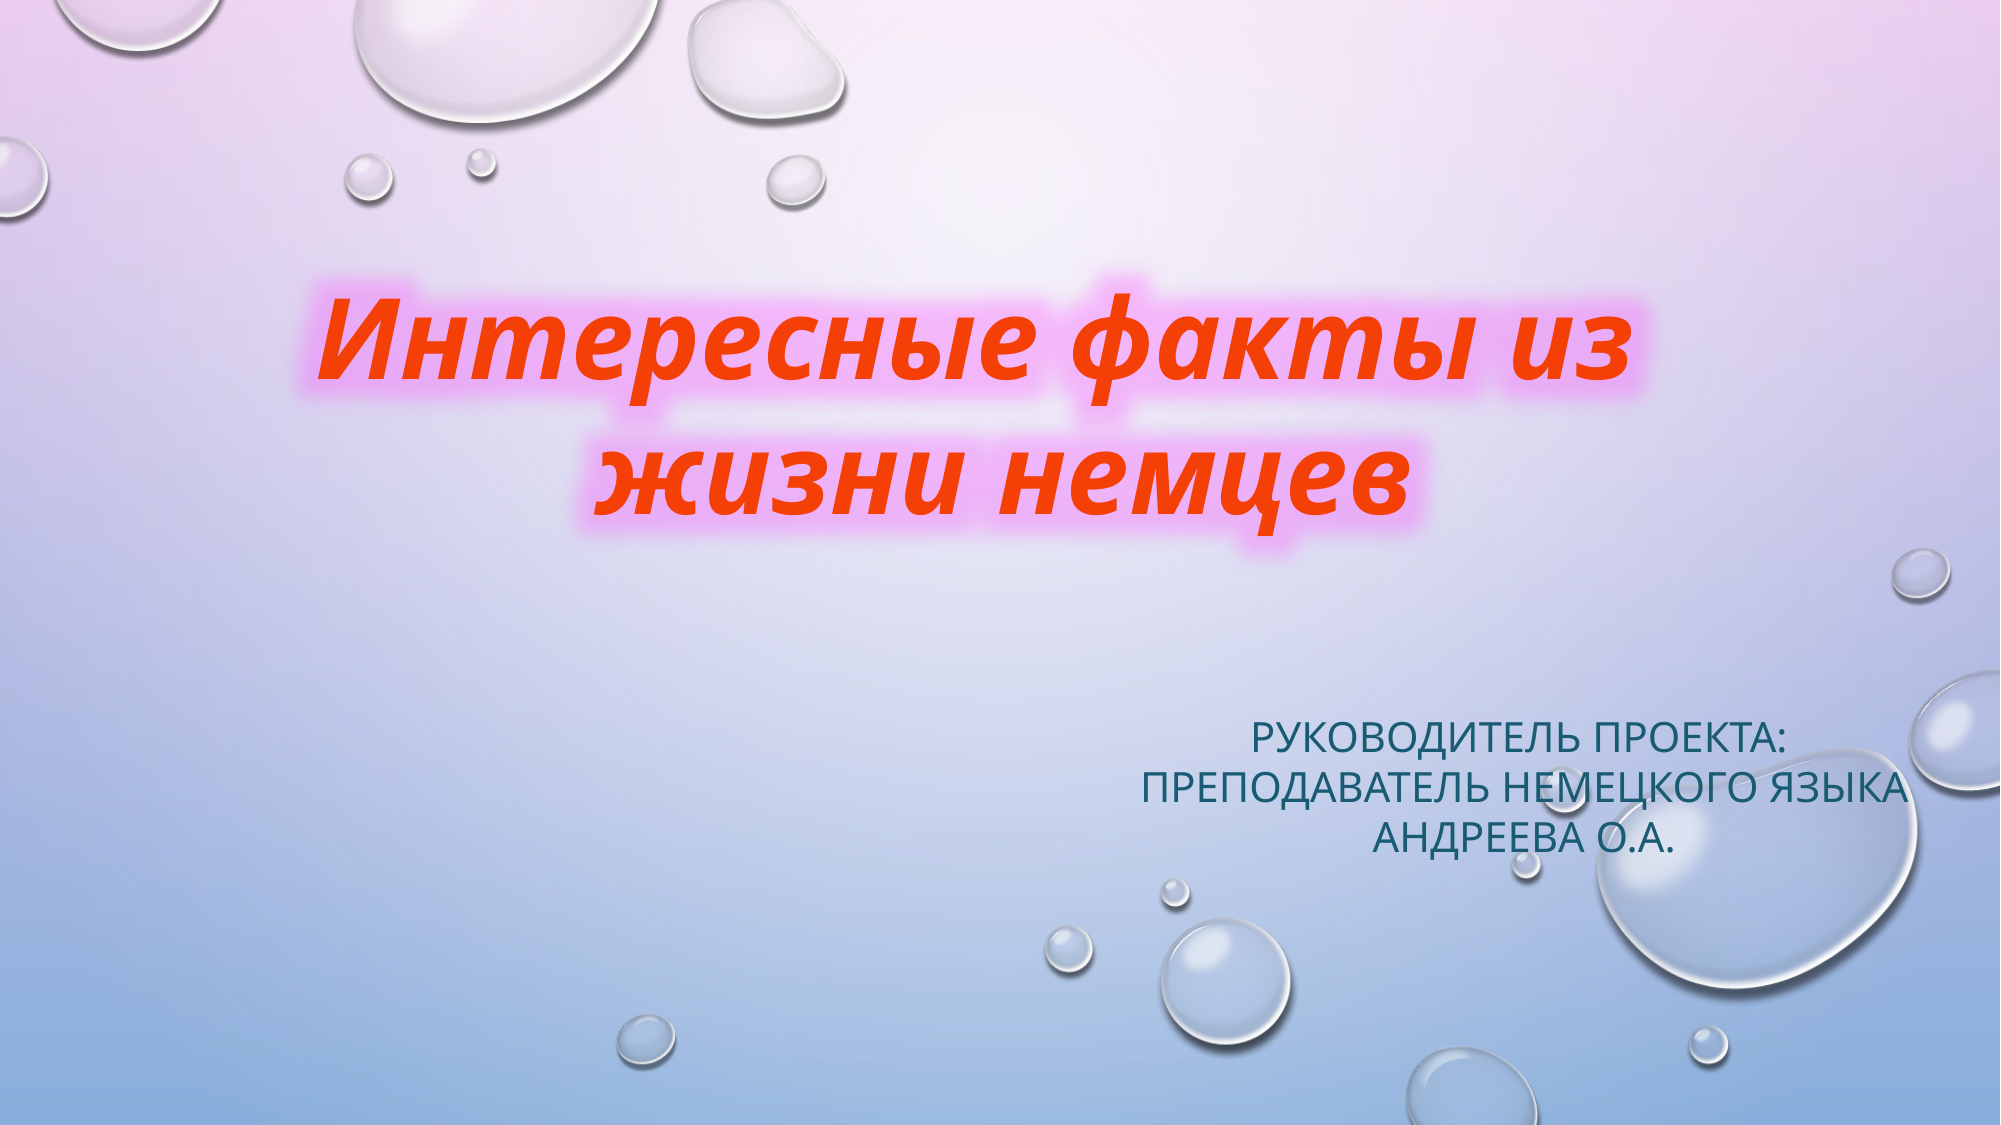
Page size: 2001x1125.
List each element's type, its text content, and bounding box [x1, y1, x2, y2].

text_box Интересные факты из жизни немцев [171, 259, 1838, 680]
subtitle Руководитель проекта: преподаватель немецкого языка андреева о.а. [1088, 652, 1950, 1044]
title 16. Если шумят соседи, немцы никогда не пойдут разбираться сами, они позвонят полицаям. [151, 238, 1864, 703]
picture [0, 0, 2000, 1125]
